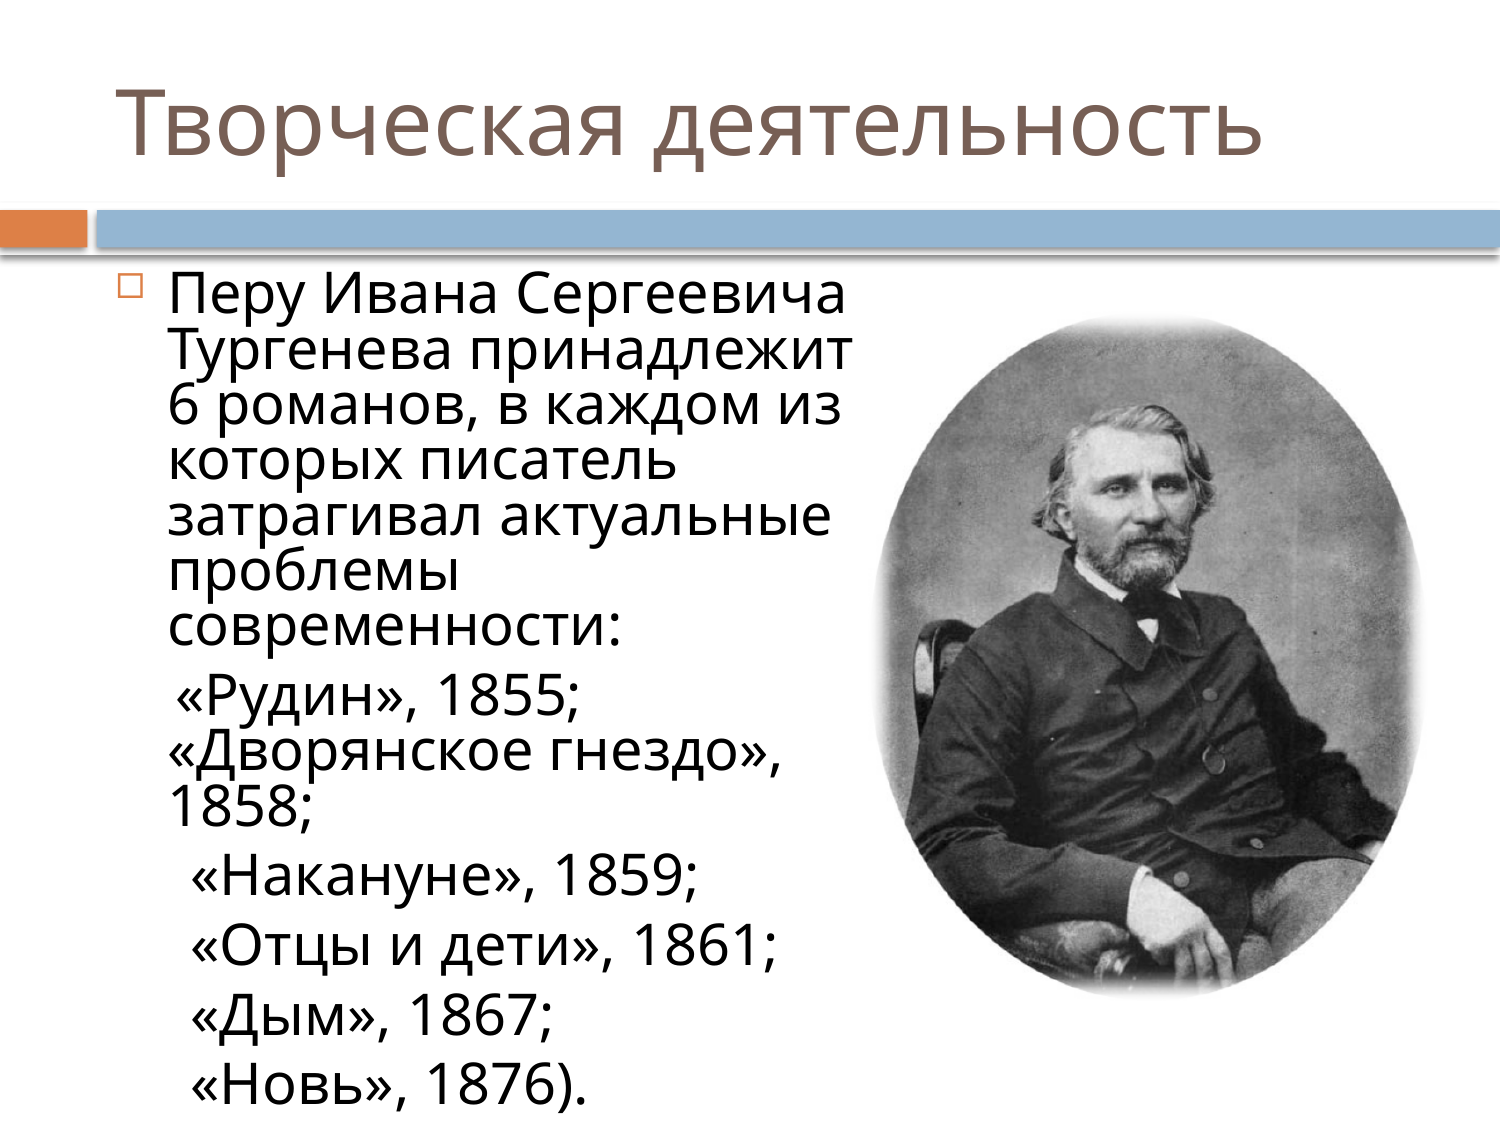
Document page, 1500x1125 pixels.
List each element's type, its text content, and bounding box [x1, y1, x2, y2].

list Перу Ивана Сергеевича Тургенева принадлежит 6 романов, в каждом из которых писатель затрагивал актуальные проблемы современности: «Рудин», 1855; «Дворянское гнездо», 1858; «Накануне», 1859; «Отцы и дети», 1861; «Дым», 1867; «Новь», 1876). [100, 262, 880, 1125]
title Творческая деятельность [100, 37, 1438, 200]
picture [867, 311, 1429, 1002]
